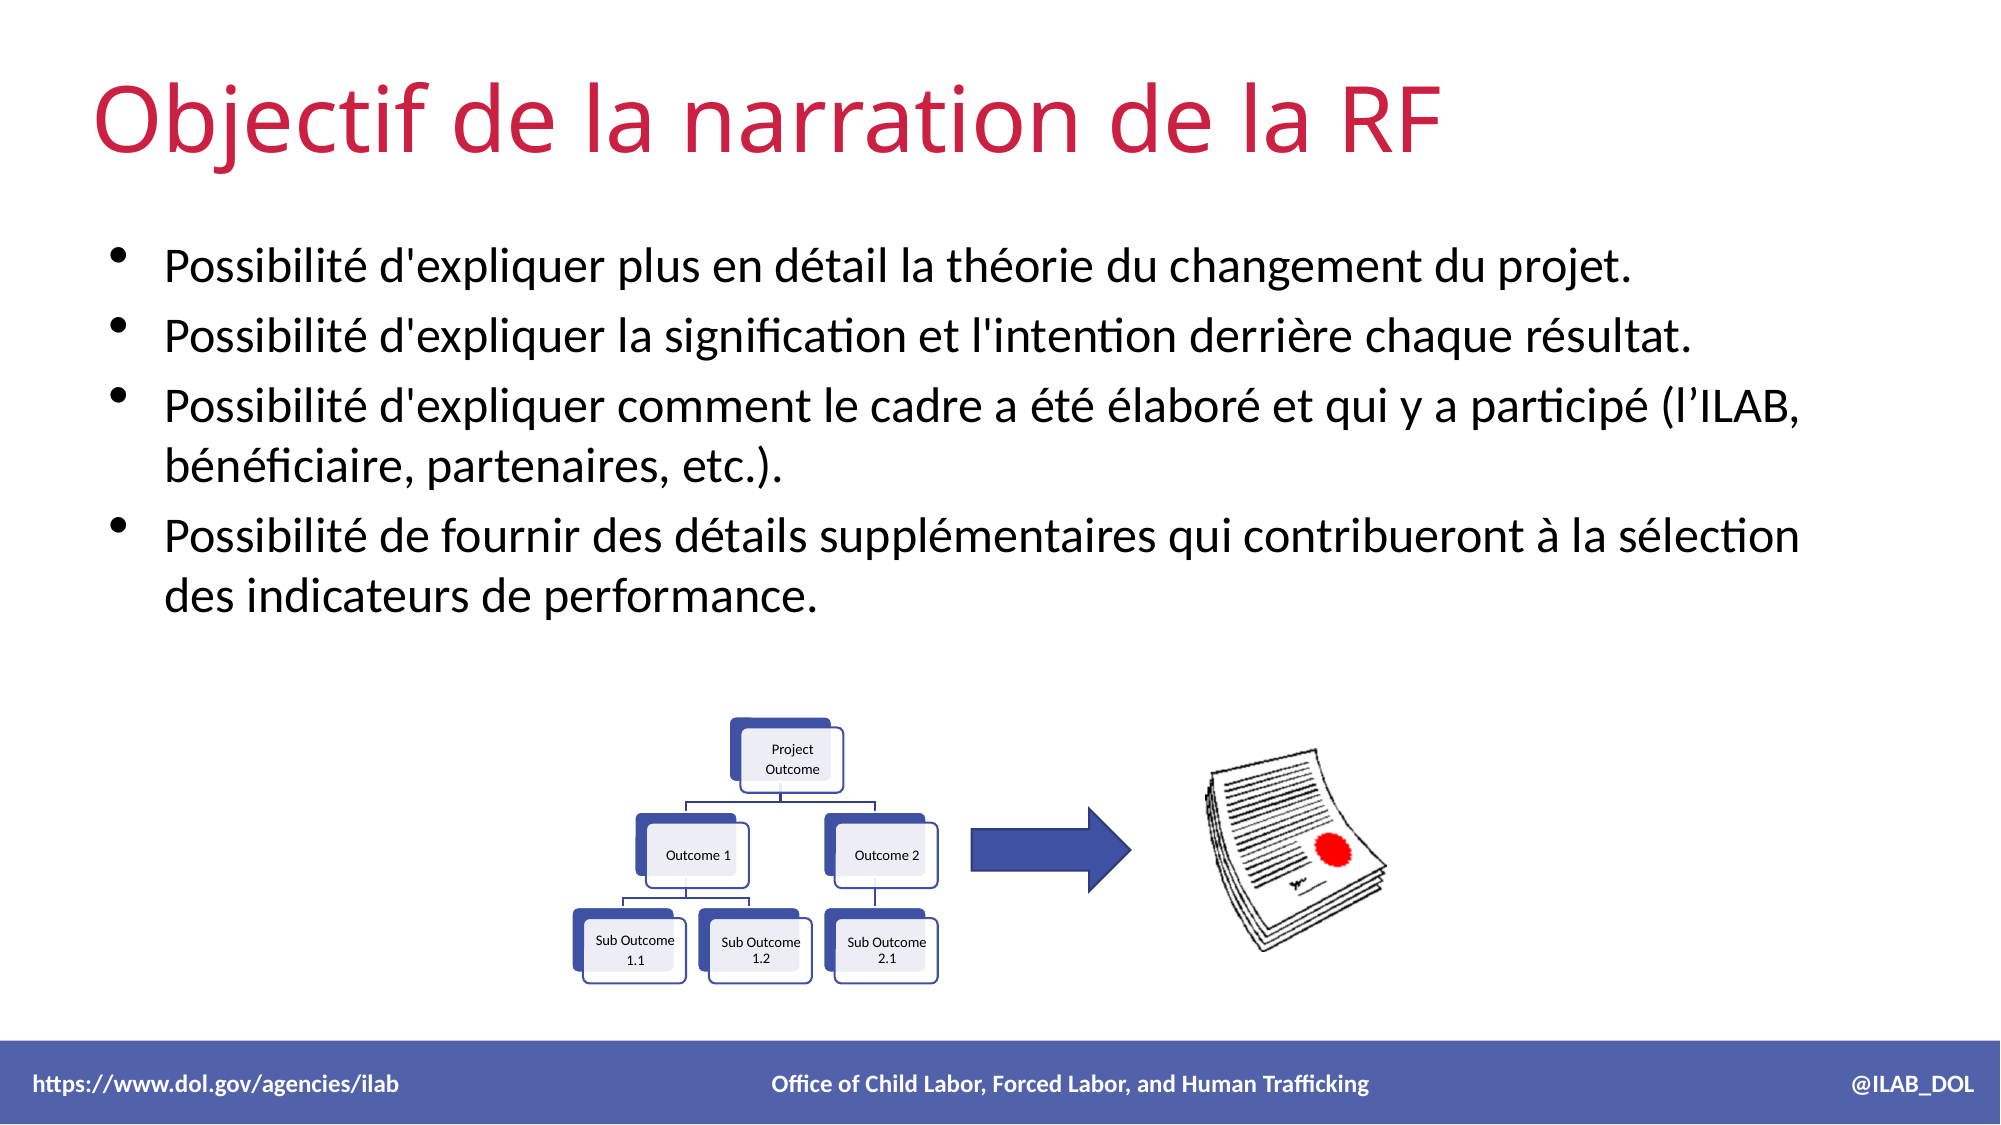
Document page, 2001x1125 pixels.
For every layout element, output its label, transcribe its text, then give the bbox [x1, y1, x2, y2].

text_box Possibilité d'expliquer plus en détail la théorie du changement du projet. Possibilité d'expliquer la signification et l'intention derrière chaque résultat. Possibilité d'expliquer comment le cadre a été élaboré et qui y a participé (l’ILAB, bénéficiaire, partenaires, etc.). Possibilité de fournir des détails supplémentaires qui contribueront à la sélection des indicateurs de performance. [93, 190, 1879, 660]
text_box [571, 708, 938, 992]
footer https://www.dol.gov/agencies/ilab Office of Child Labor, Forced Labor, and Human Trafficking @ILAB_DOL [0, 1040, 2000, 1125]
text_box [970, 806, 1132, 894]
title Objectif de la narration de la RF [76, 25, 1801, 220]
picture [1205, 748, 1387, 952]
